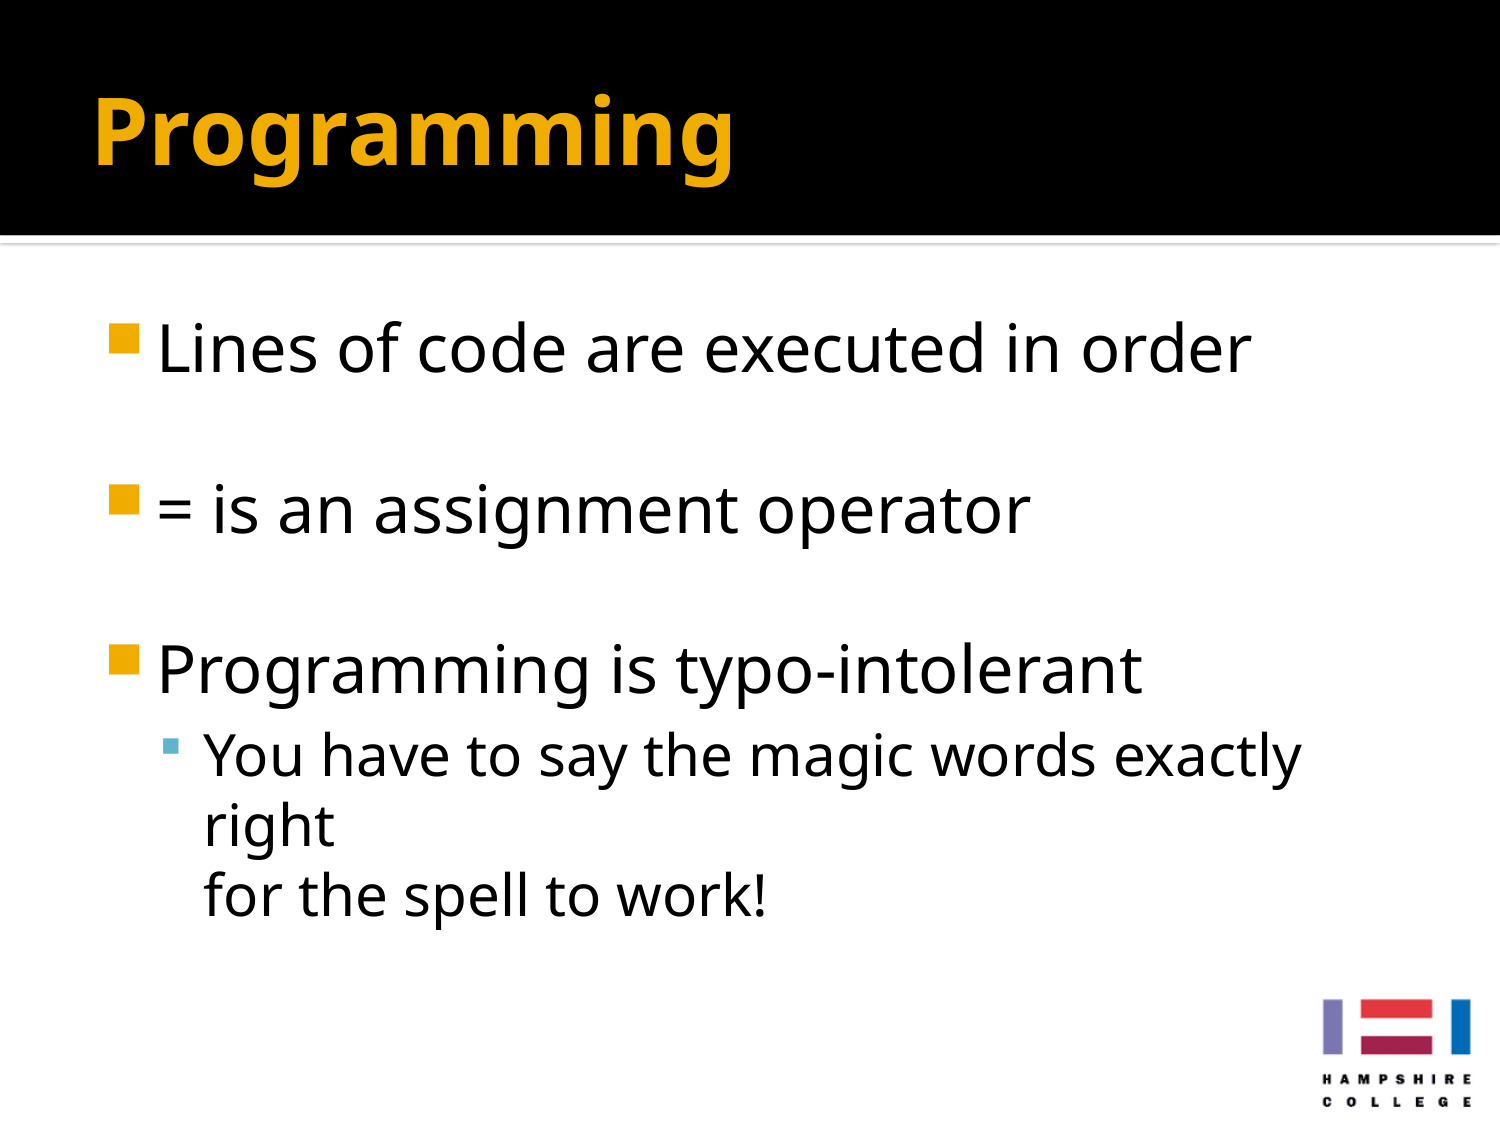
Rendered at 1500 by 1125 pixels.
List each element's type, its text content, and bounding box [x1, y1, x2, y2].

picture [1299, 978, 1500, 1125]
list Lines of code are executed in order = is an assignment operator Programming is typo-intolerant You have to say the magic words exactly right for the spell to work! [75, 291, 1425, 1050]
title Programming [75, 25, 1425, 231]
